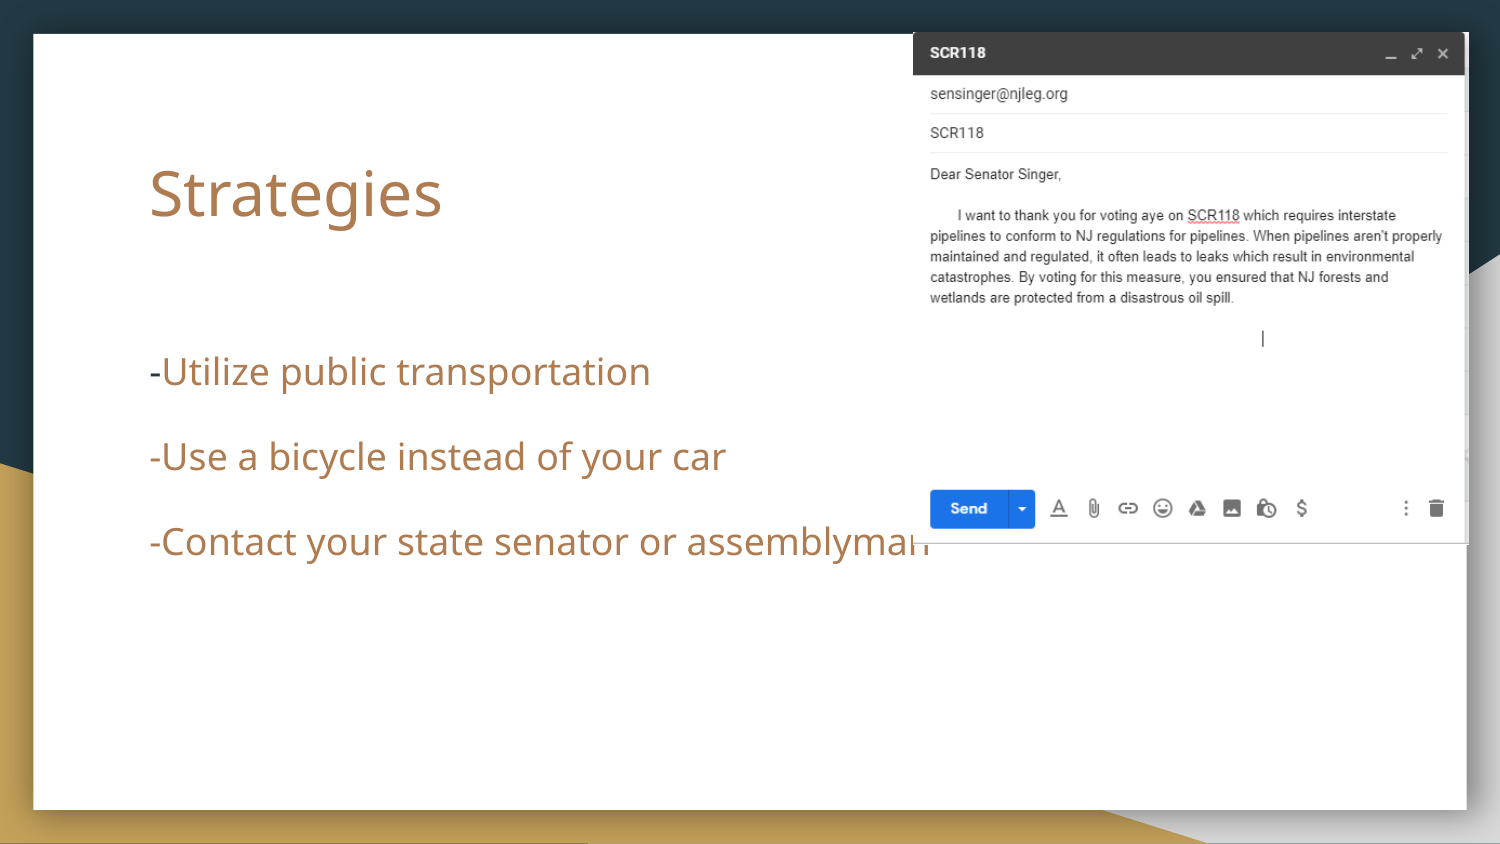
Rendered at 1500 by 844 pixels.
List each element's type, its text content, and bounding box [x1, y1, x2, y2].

list -Utilize public transportation -Use a bicycle instead of your car -Contact your state senator or assemblyman [134, 326, 1366, 729]
picture [913, 32, 1470, 546]
title Strategies [134, 138, 908, 296]
